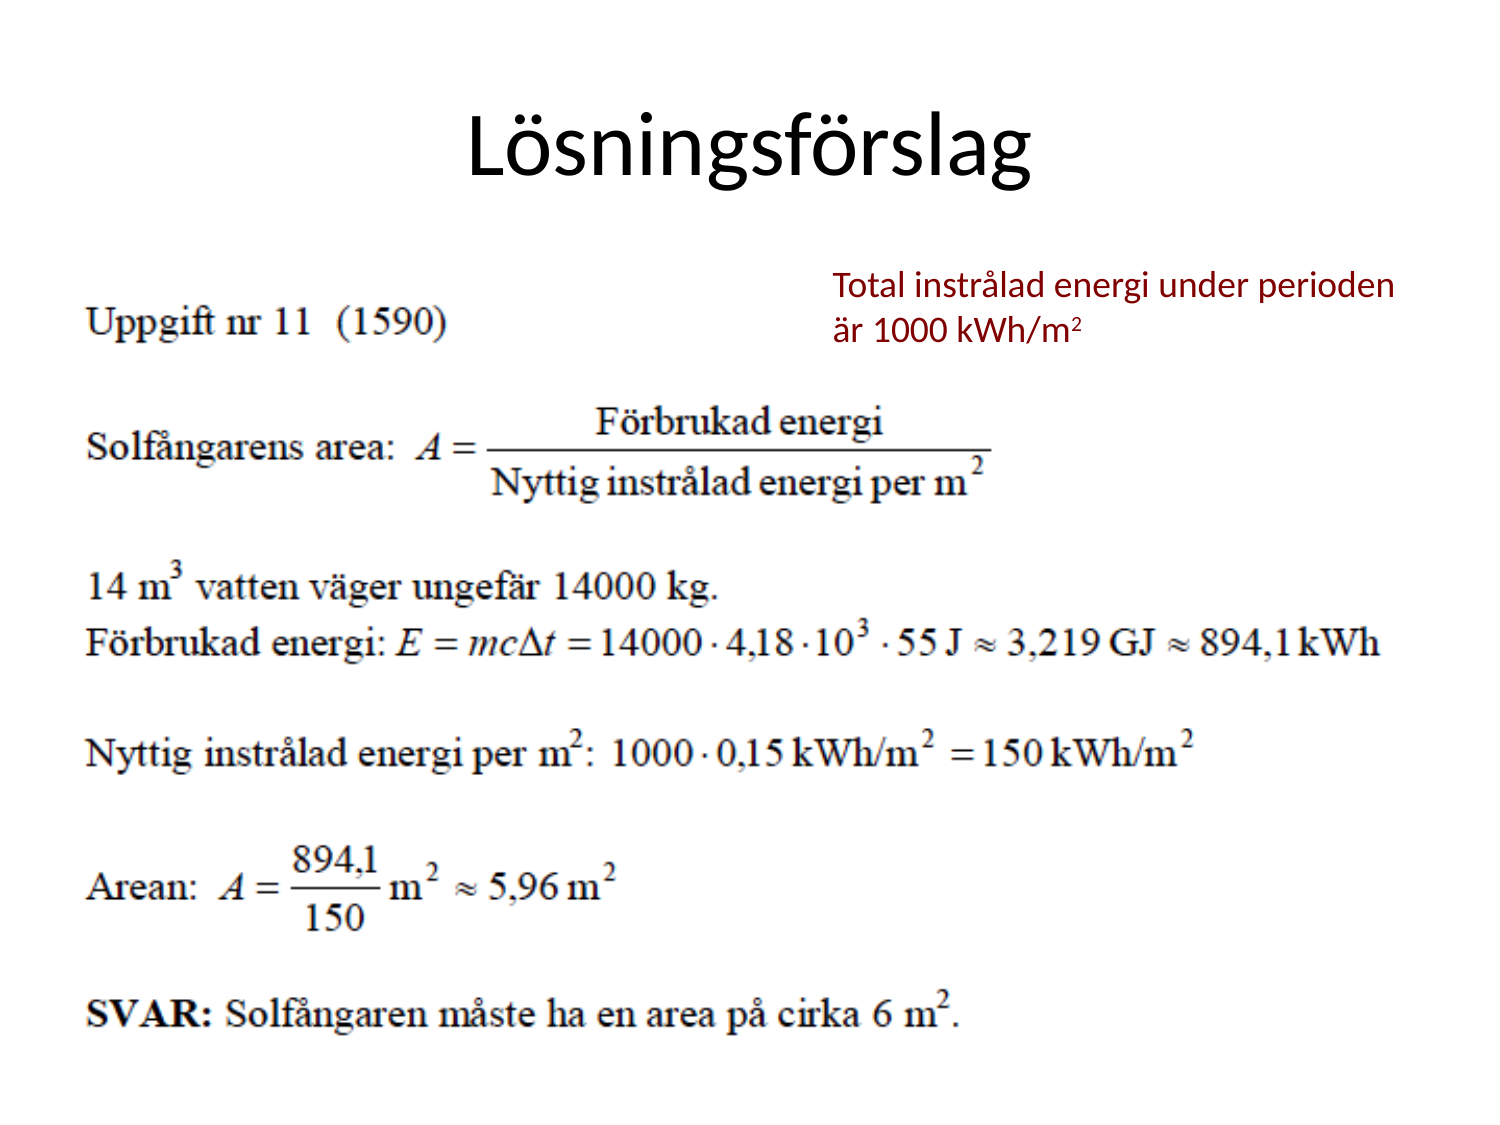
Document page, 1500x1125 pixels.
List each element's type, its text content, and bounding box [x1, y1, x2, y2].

text_box Total instrålad energi under perioden är 1000 kWh/m2 [817, 252, 1456, 358]
title Lösningsförslag [75, 45, 1425, 233]
picture [64, 287, 1436, 1070]
